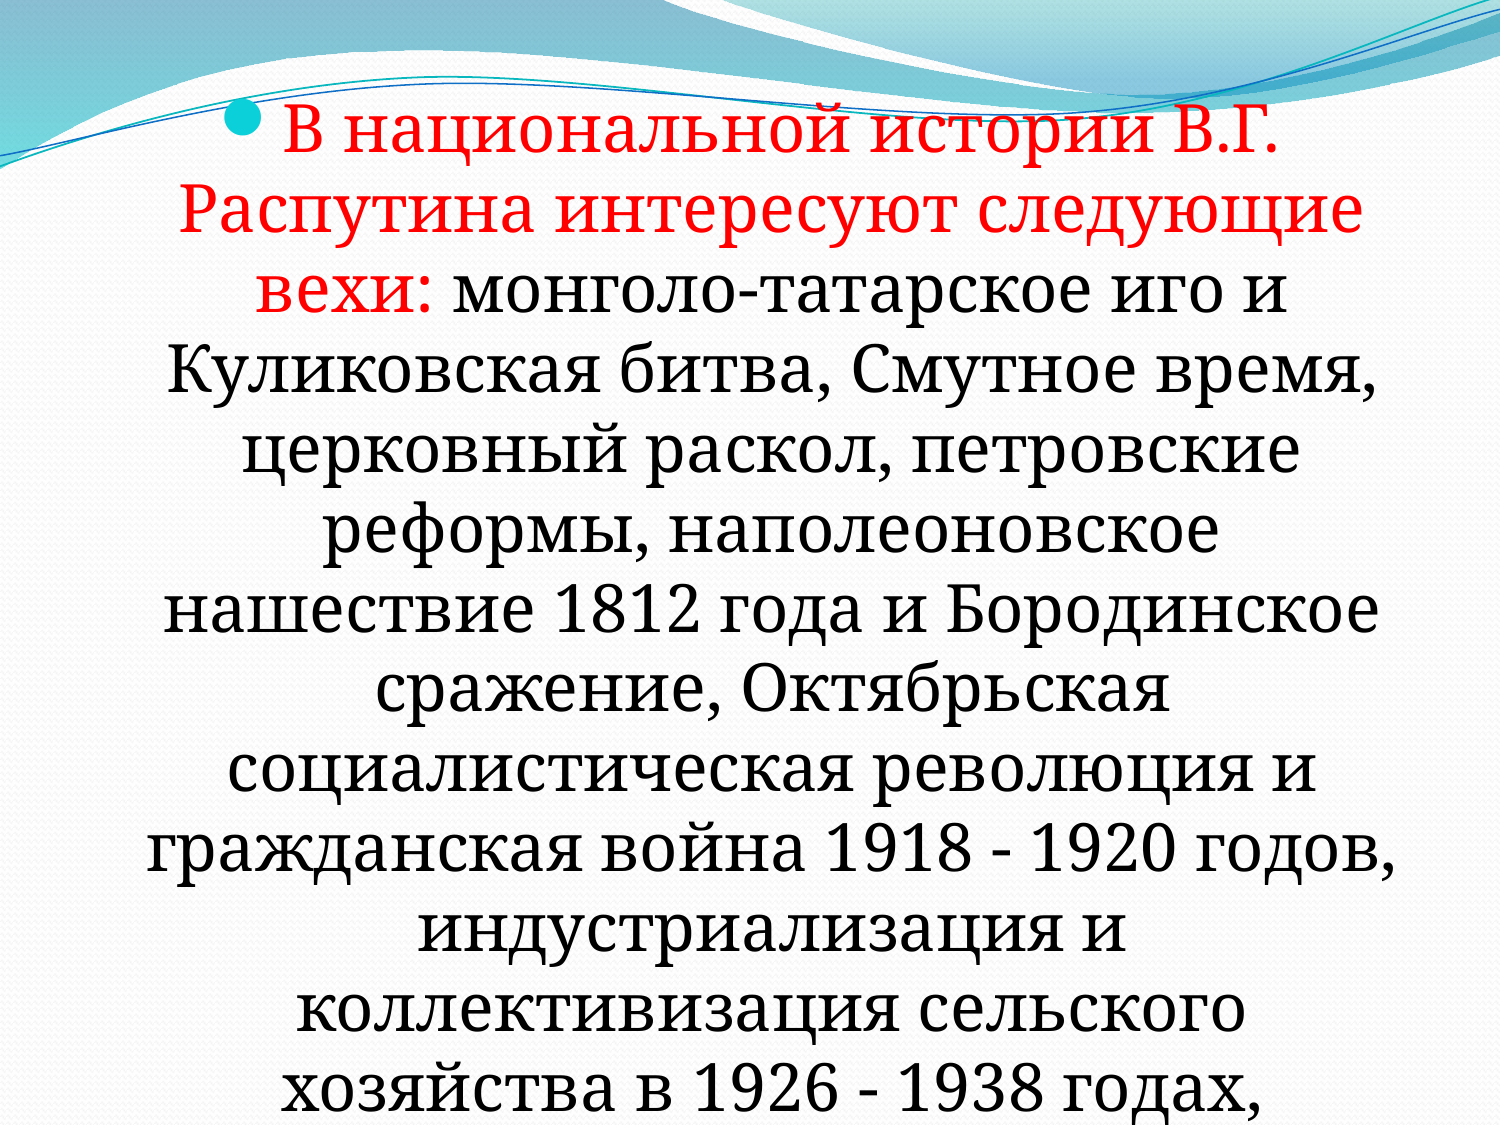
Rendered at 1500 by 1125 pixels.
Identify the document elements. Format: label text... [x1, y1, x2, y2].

list В национальной истории В.Г. Распутина интересуют следующие вехи: монголо-татарское иго и Куликовская битва, Смутное время, церковный раскол, петровские реформы, наполеоновское нашествие 1812 года и Бородинское сражение, Октябрьская социалистическая революция и гражданская война 1918 - 1920 годов, индустриализация и коллективизация сельского хозяйства в 1926 - 1938 годах, Великая Отечественная война. [75, 78, 1425, 1035]
